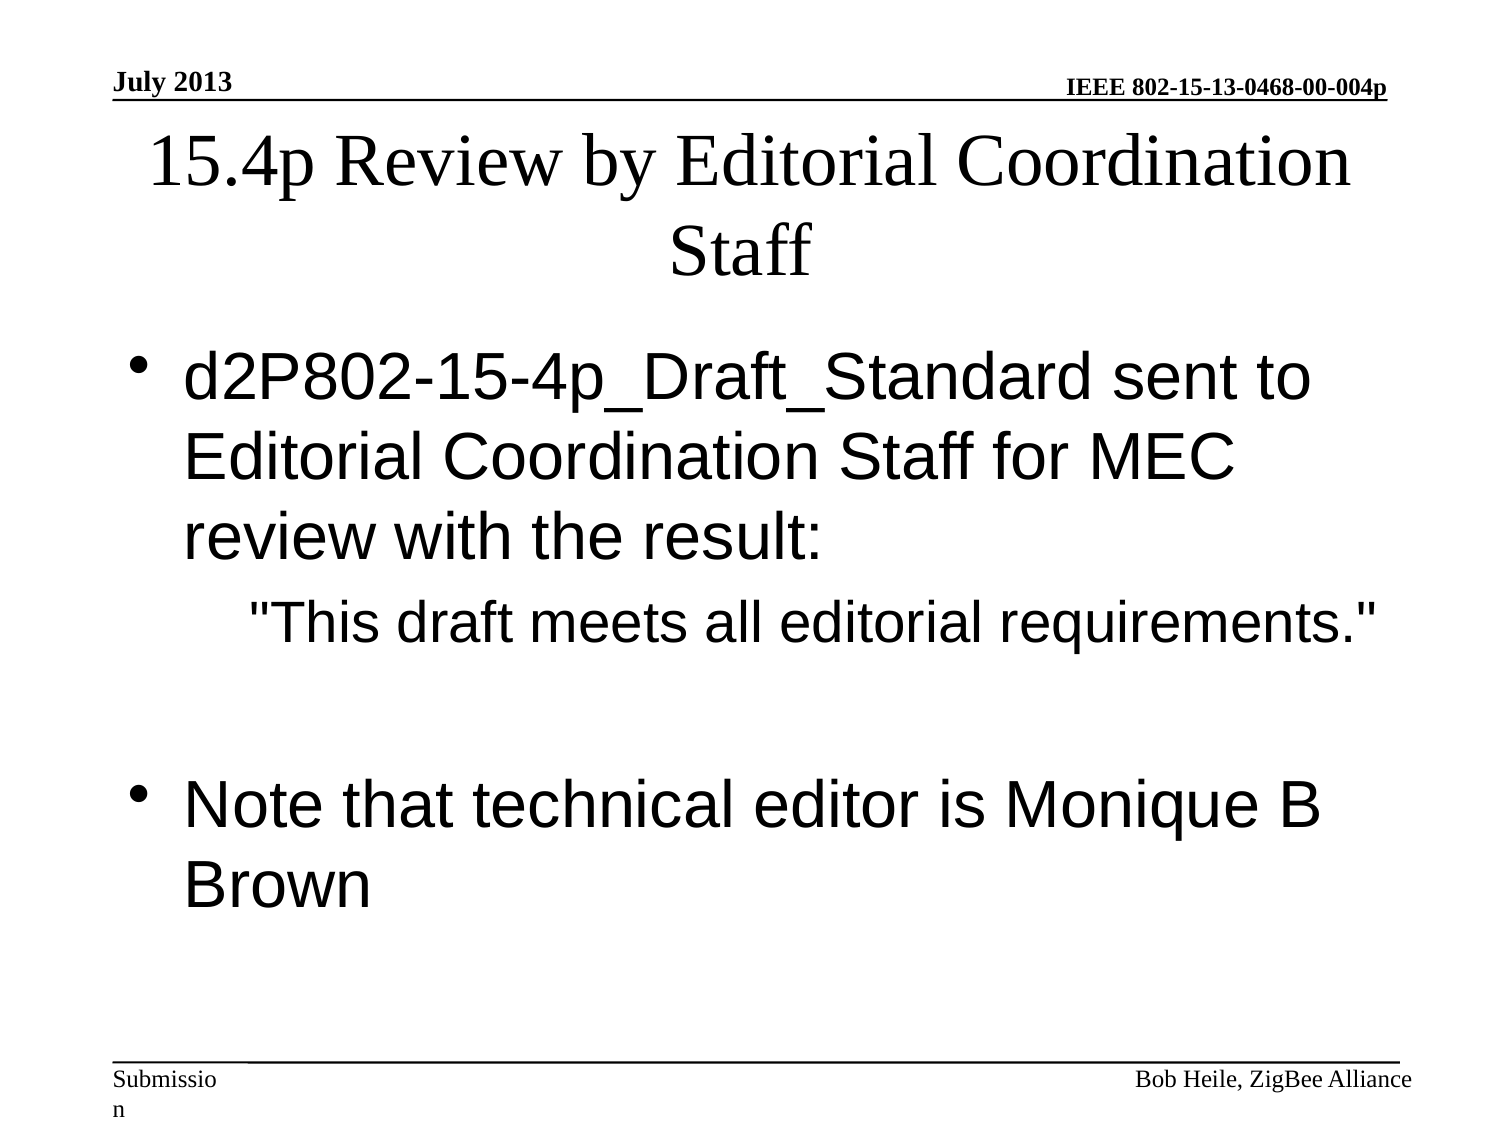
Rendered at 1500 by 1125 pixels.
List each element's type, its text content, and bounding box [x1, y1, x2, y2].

footer Bob Heile, ZigBee Alliance [900, 1062, 1413, 1093]
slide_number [112, 62, 375, 98]
list d2P802-15-4p_Draft_Standard sent to Editorial Coordination Staff for MEC review with the result: "This draft meets all editorial requirements." Note that technical editor is Monique B Brown [112, 324, 1463, 1000]
title 15.4p Review by Editorial Coordination Staff [112, 112, 1388, 288]
